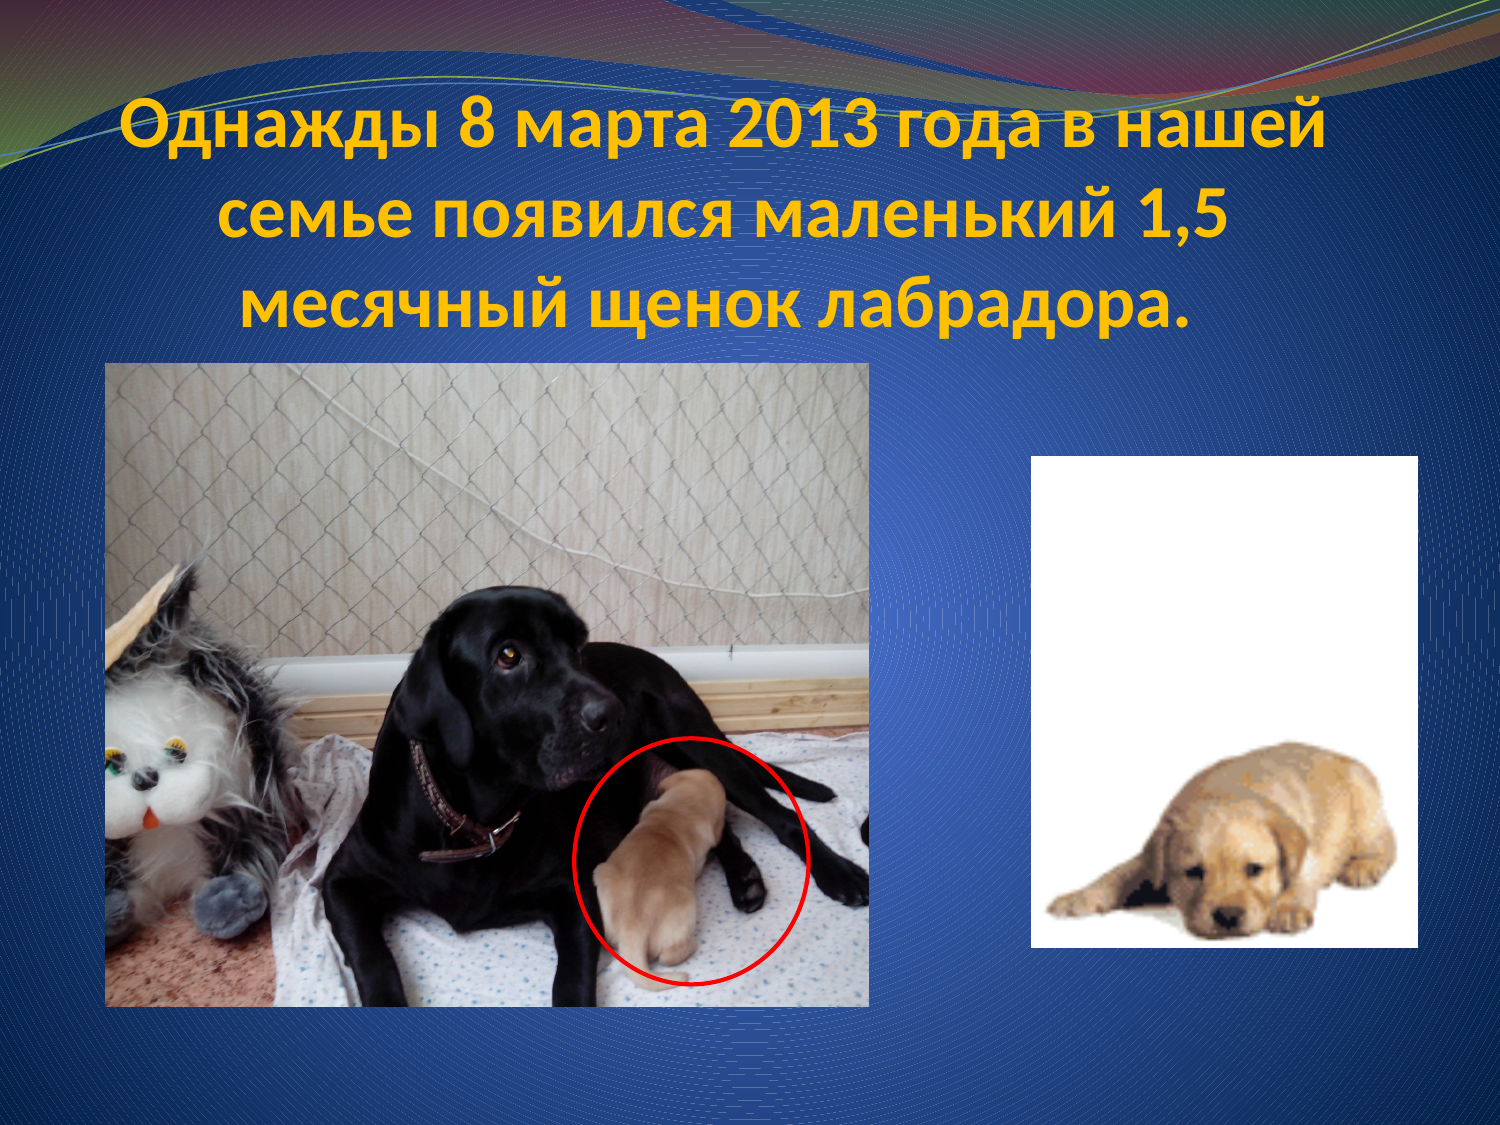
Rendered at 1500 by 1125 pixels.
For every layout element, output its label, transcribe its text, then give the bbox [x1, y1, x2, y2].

title Однажды 8 марта 2013 года в нашей семье появился маленький 1,5 месячный щенок лабрадора. [86, 216, 1362, 563]
picture [105, 363, 869, 1007]
picture [1030, 456, 1419, 948]
